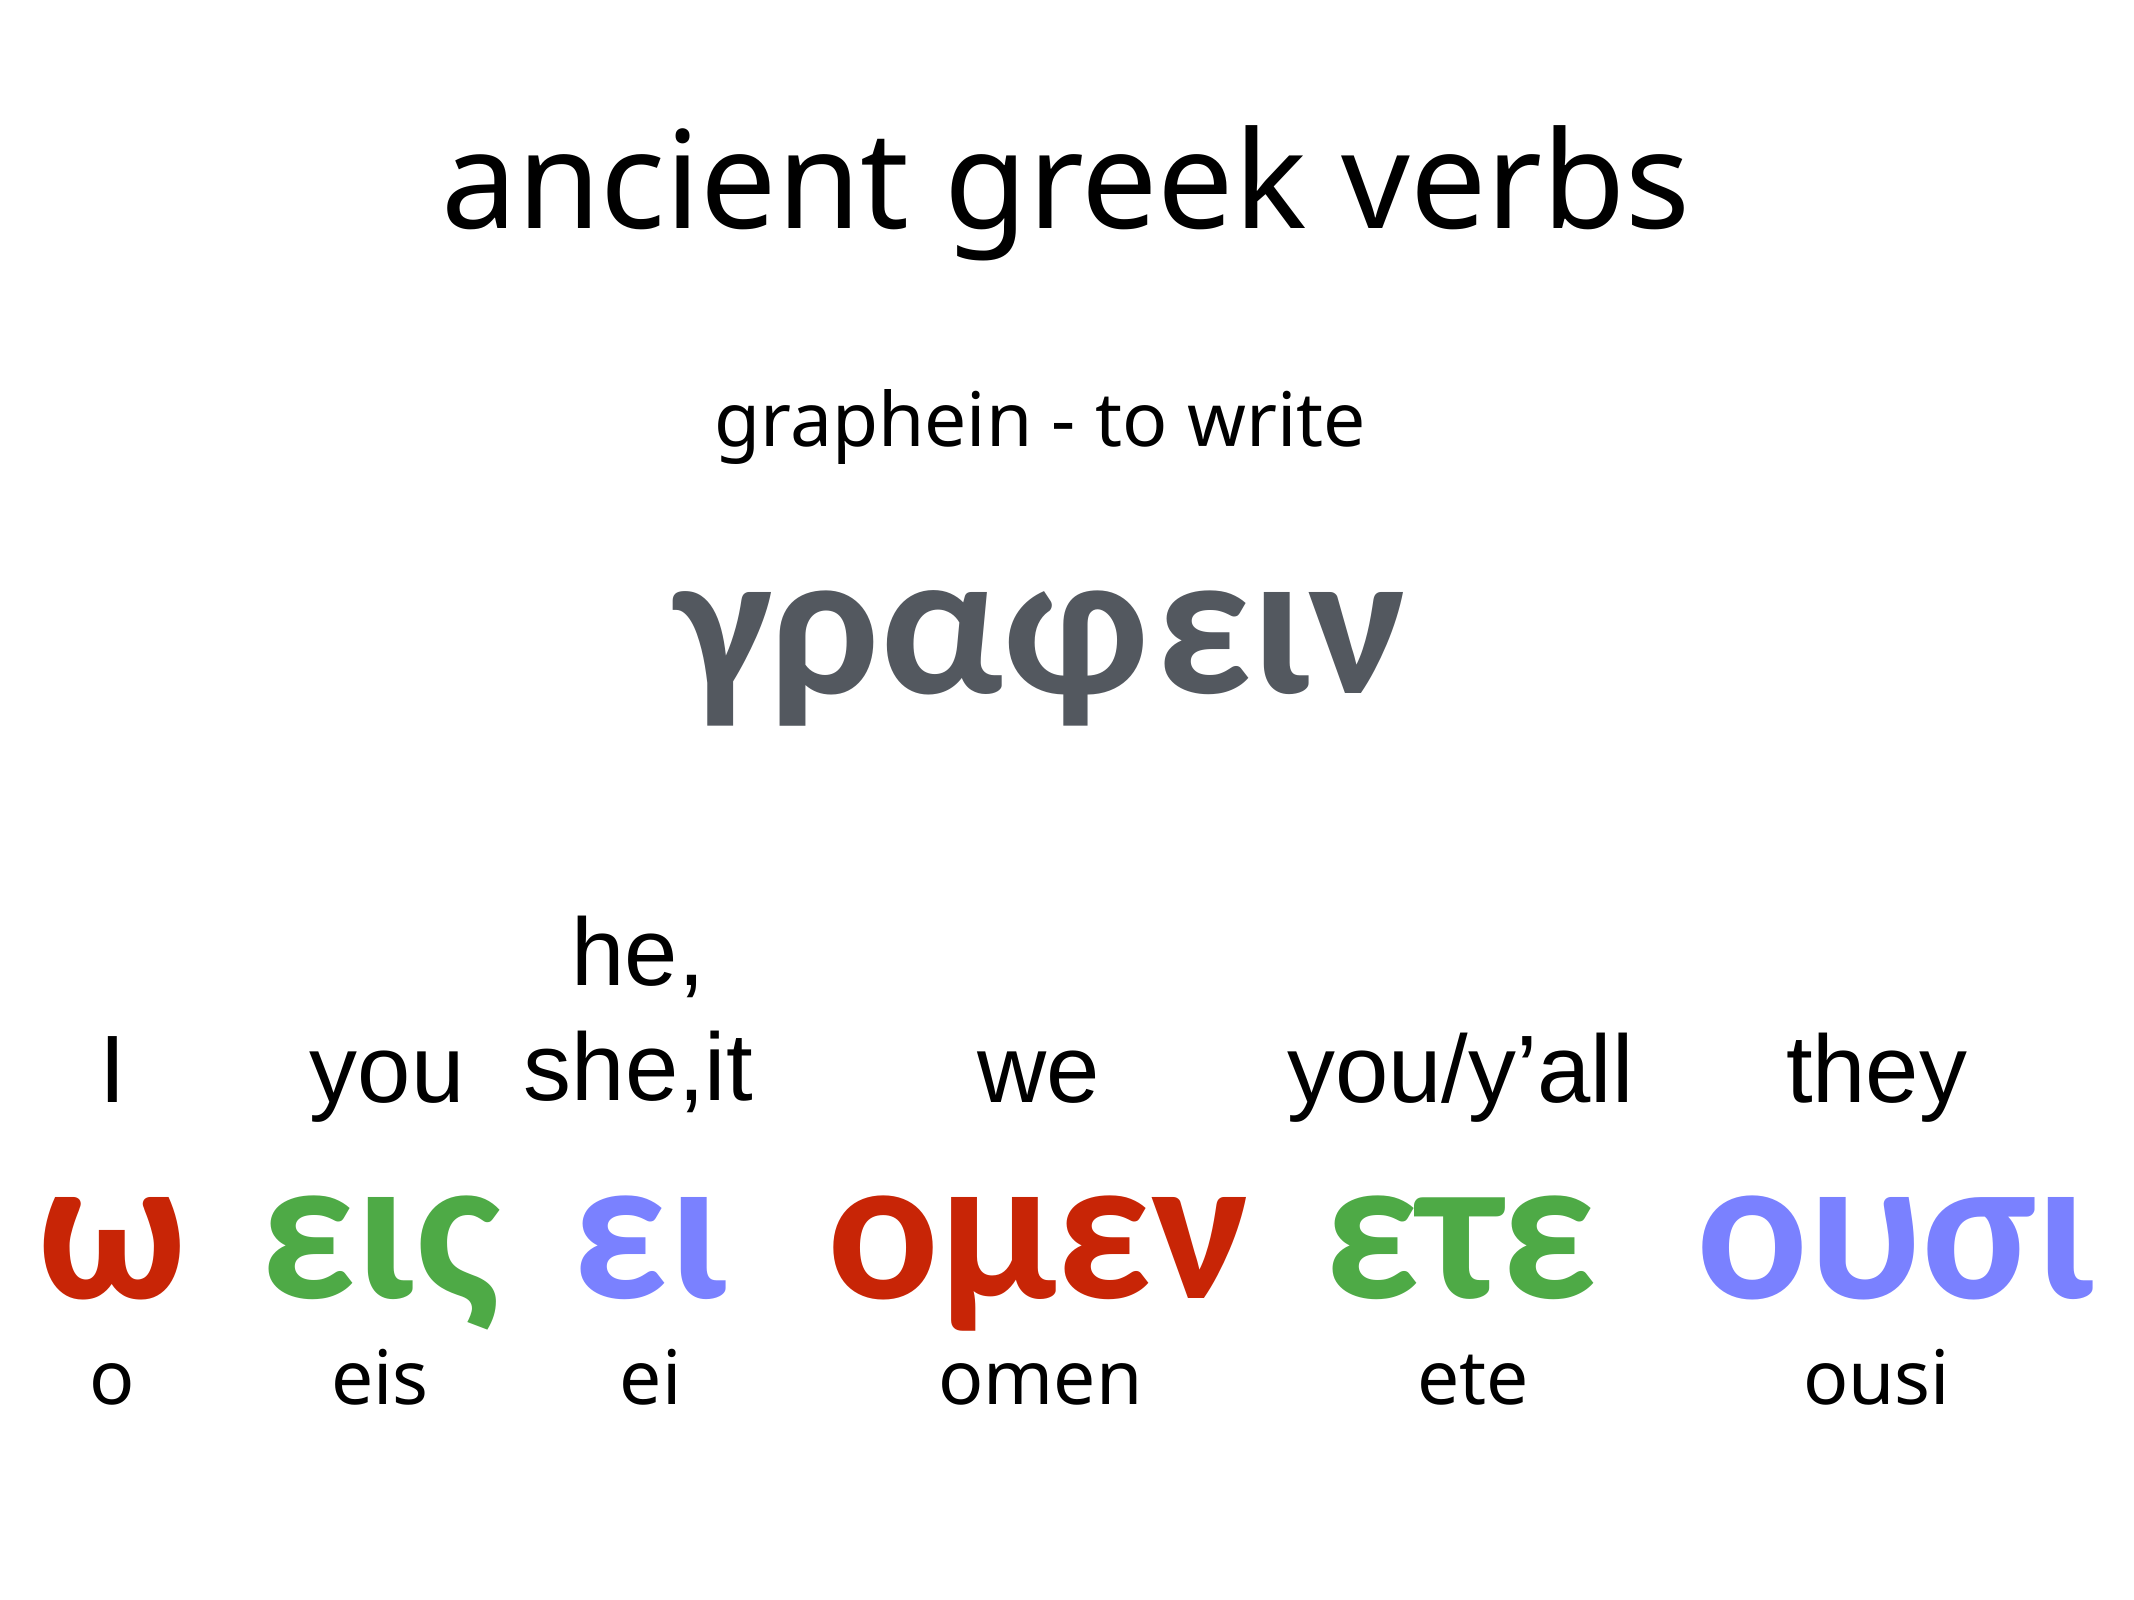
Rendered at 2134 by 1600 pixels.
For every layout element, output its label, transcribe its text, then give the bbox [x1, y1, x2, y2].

text_box you [301, 998, 473, 1082]
text_box we [969, 998, 1109, 1082]
text_box o [81, 1320, 144, 1428]
text_box ousi [1794, 1320, 1959, 1428]
text_box ειν [1148, 476, 1415, 744]
text_box γραφ [665, 476, 1148, 744]
text_box ετε [1315, 1082, 1605, 1349]
text_box omen [930, 1320, 1151, 1428]
text_box ei [611, 1320, 690, 1428]
text_box they [1777, 998, 1976, 1082]
title ancient greek verbs [155, 72, 1978, 277]
text_box ουσι [1687, 1082, 2104, 1349]
text_box ομεν [818, 1082, 1259, 1349]
text_box ete [1409, 1320, 1538, 1428]
text_box εις [251, 1082, 509, 1349]
text_box I [90, 998, 135, 1130]
text_box you/y’all [1278, 998, 1642, 1130]
text_box he, she,it [515, 881, 762, 1129]
text_box graphein - to write [706, 363, 1375, 471]
text_box eis [322, 1320, 438, 1428]
text_box ω [29, 1082, 196, 1349]
text_box ει [564, 1082, 737, 1349]
